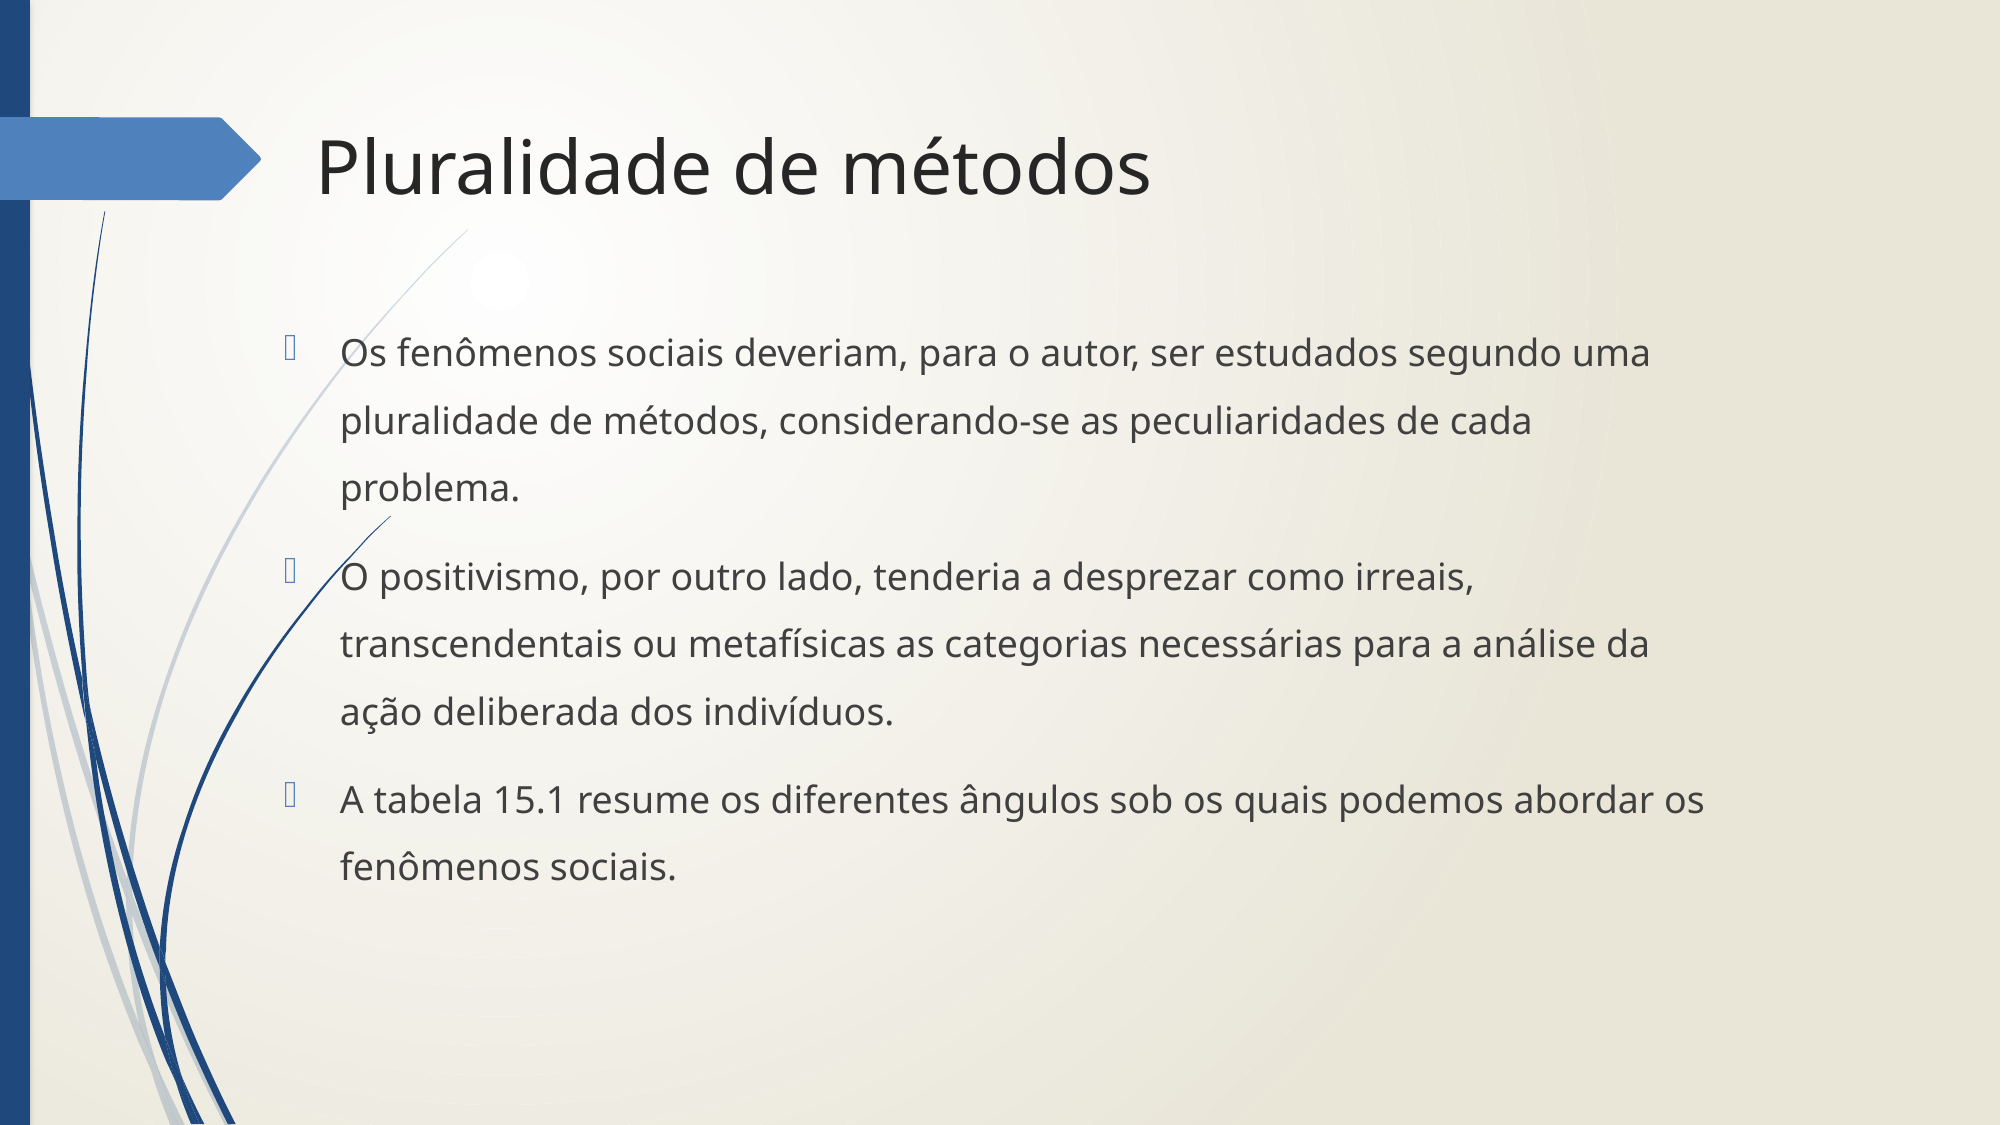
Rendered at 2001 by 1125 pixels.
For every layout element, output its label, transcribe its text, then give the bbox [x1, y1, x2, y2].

list Os fenômenos sociais deveriam, para o autor, ser estudados segundo uma pluralidade de métodos, considerando-se as peculiaridades de cada problema. O positivismo, por outro lado, tenderia a desprezar como irreais, transcendentais ou metafísicas as categorias necessárias para a análise da ação deliberada dos indivíduos. A tabela 15.1 resume os diferentes ângulos sob os quais podemos abordar os fenômenos sociais. [268, 299, 1732, 919]
title Pluralidade de métodos [300, 111, 1763, 322]
